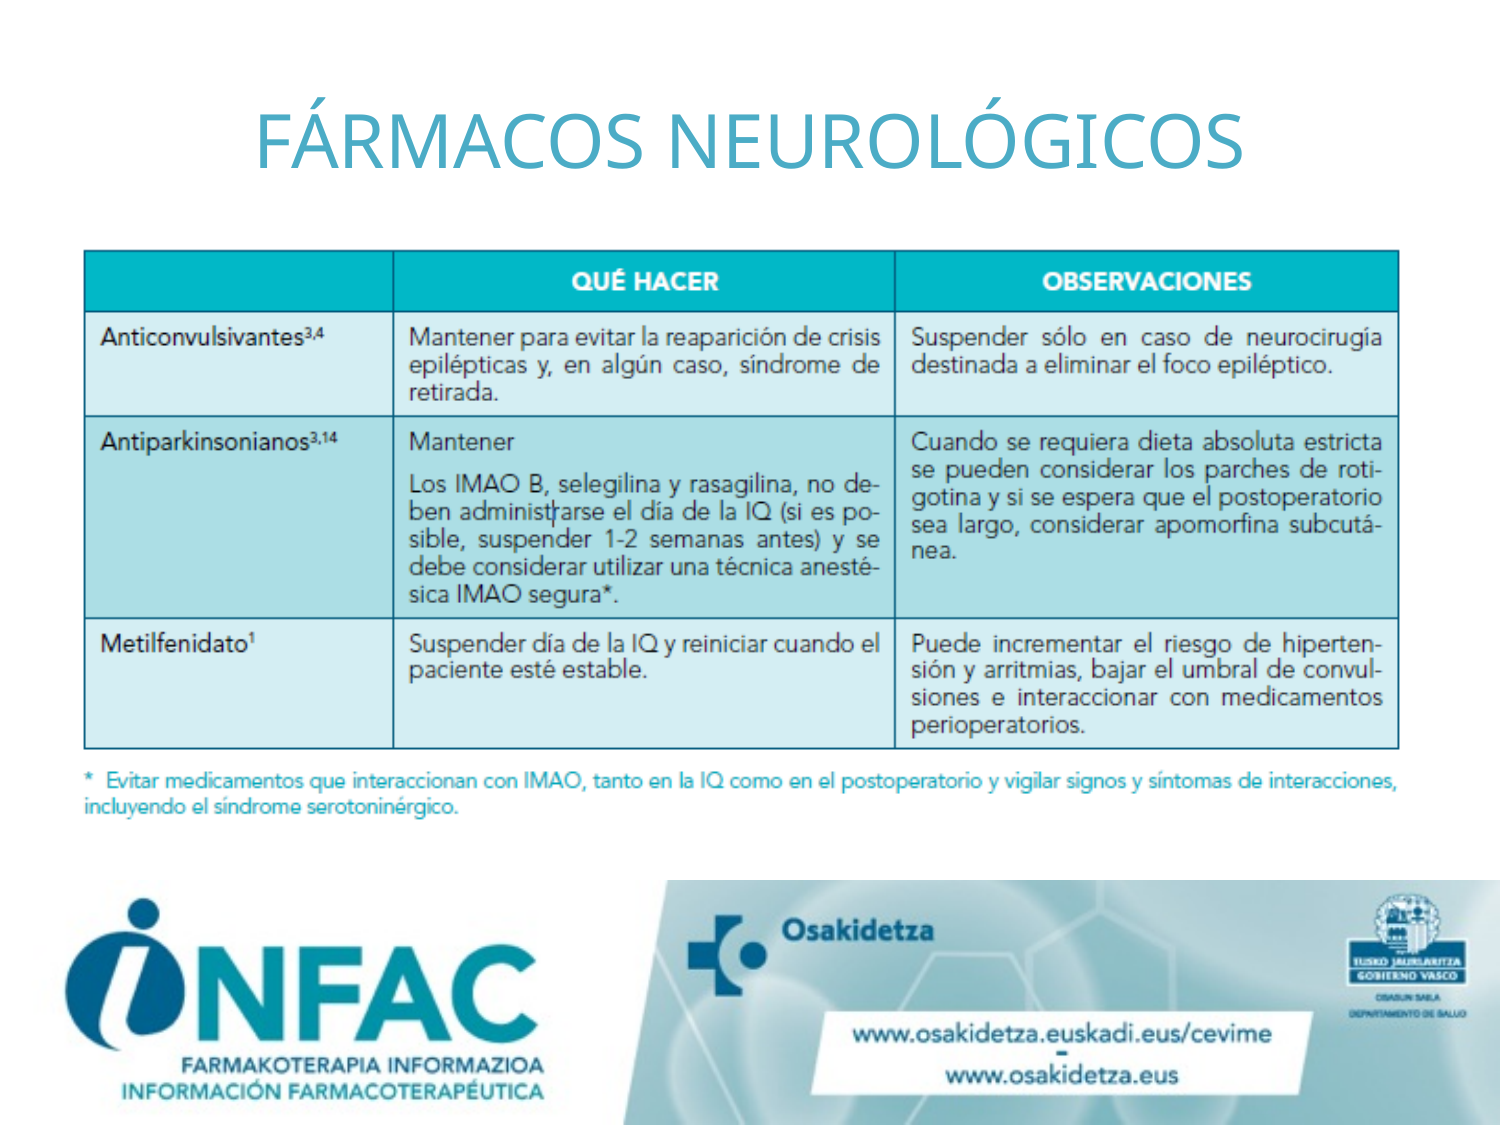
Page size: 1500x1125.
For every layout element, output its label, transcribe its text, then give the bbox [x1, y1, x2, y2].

title FÁRMACOS NEUROLÓGICOS [75, 45, 1425, 233]
picture [40, 231, 1423, 835]
picture [1, 880, 1500, 1125]
